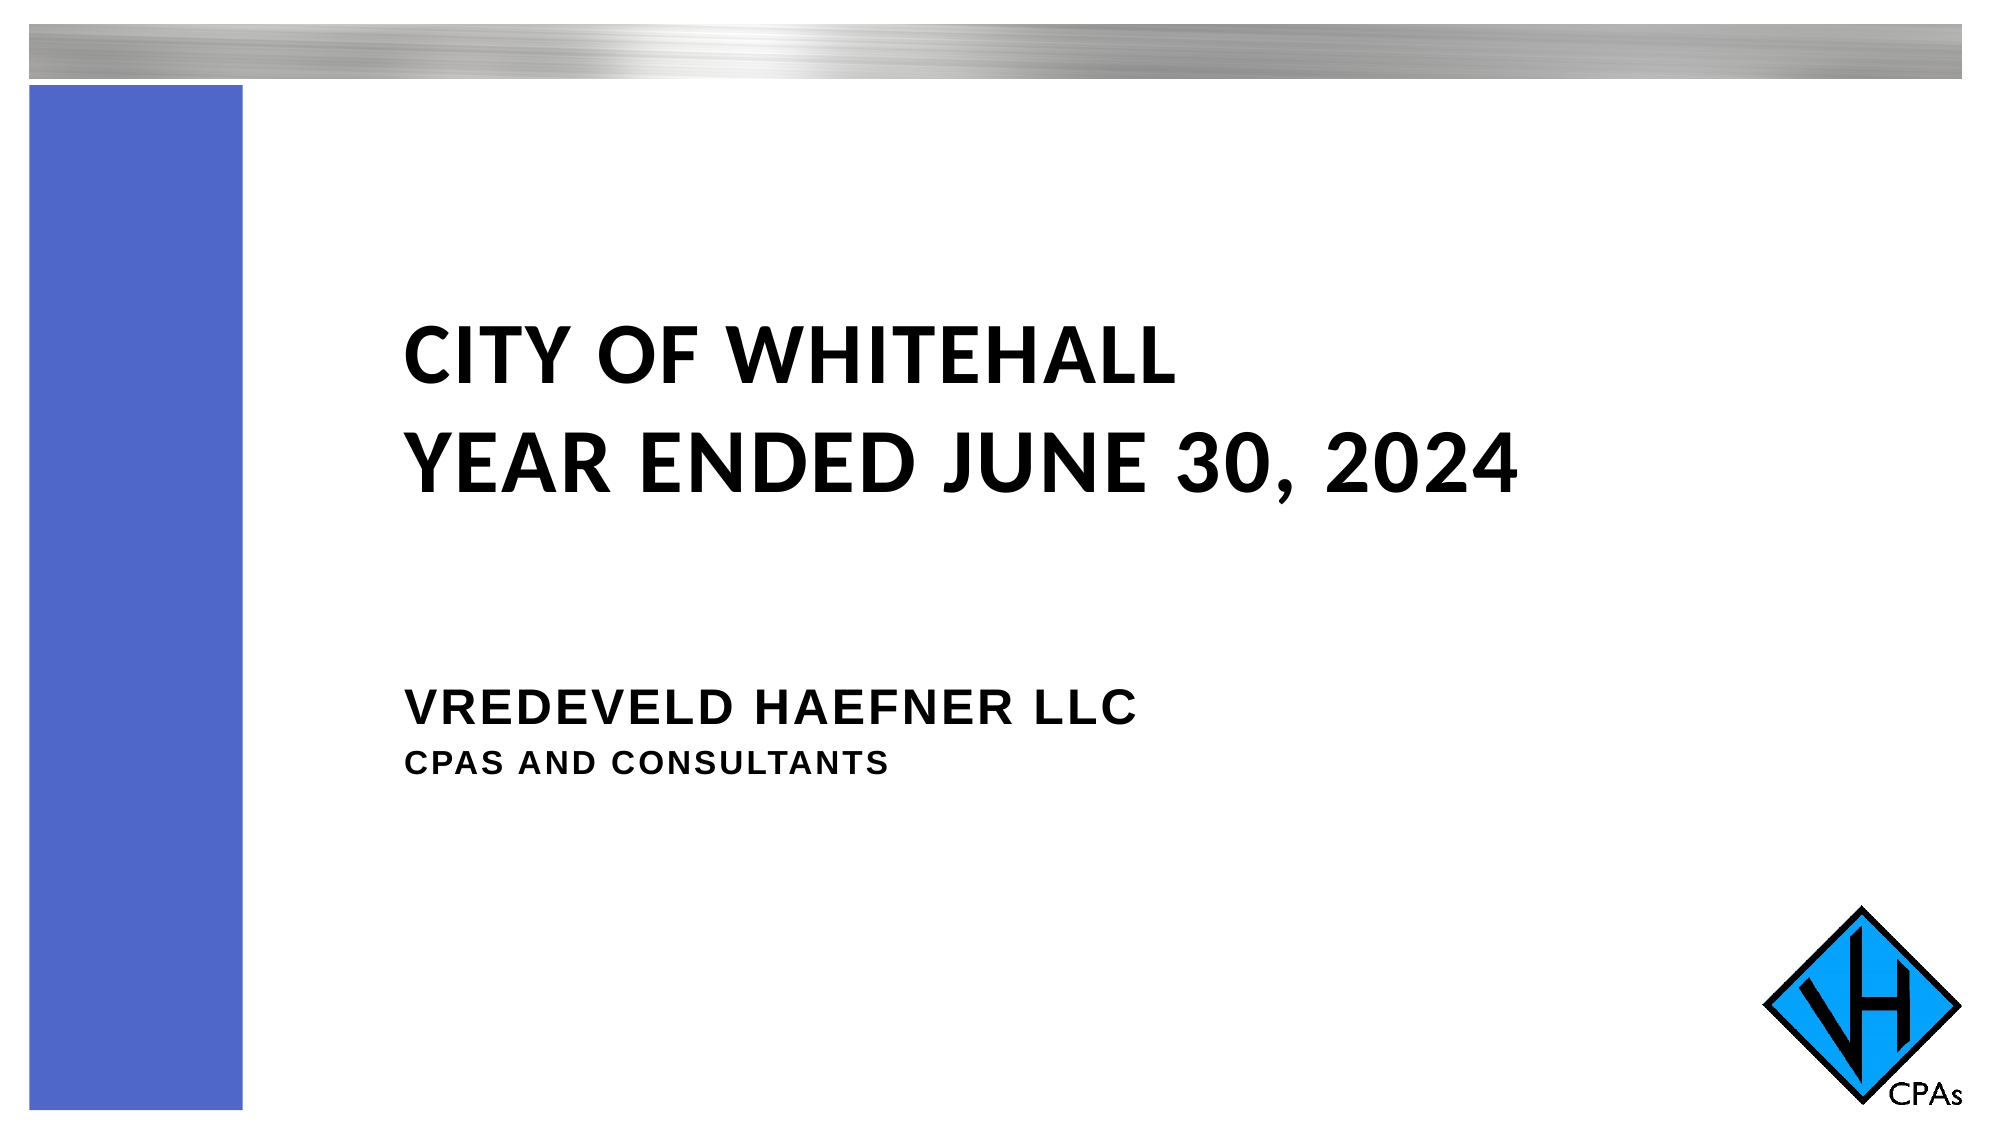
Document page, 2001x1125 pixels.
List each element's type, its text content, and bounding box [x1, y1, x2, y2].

picture [29, 24, 1962, 79]
title CITY OF whitehall year ended June 30, 2024 [389, 253, 1773, 554]
subtitle VREDEVELD HAEFNER LLC CPAS AND CONSULTANTS [389, 609, 1168, 847]
picture [1762, 905, 1962, 1105]
